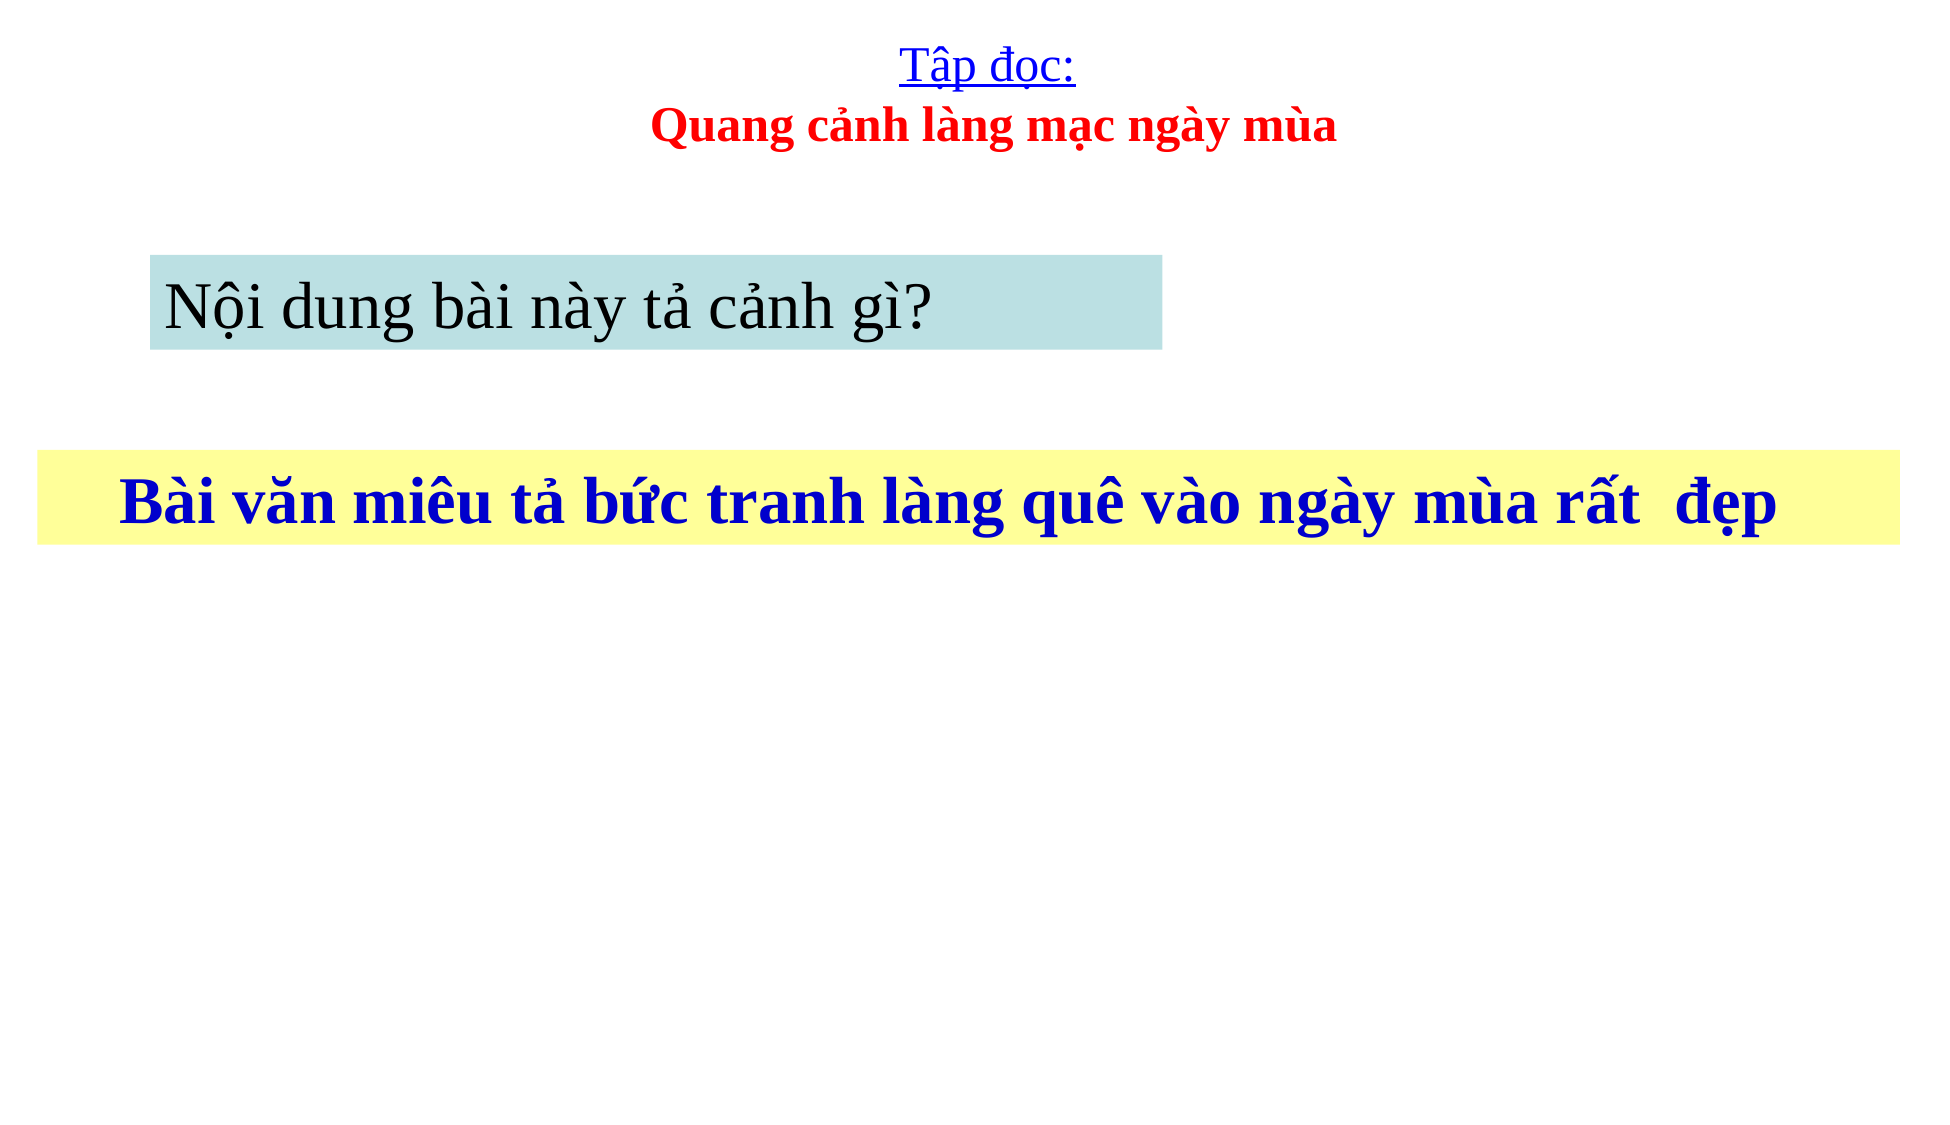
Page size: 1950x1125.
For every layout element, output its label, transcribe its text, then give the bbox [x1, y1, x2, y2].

text_box Tập đọc: Quang cảnh làng mạc ngày mùa [349, 20, 1625, 163]
text_box Nội dung bài này tả cảnh gì? [150, 254, 1163, 350]
text_box Bài văn miêu tả bức tranh làng quê vào ngày mùa rất đẹp [37, 449, 1900, 545]
